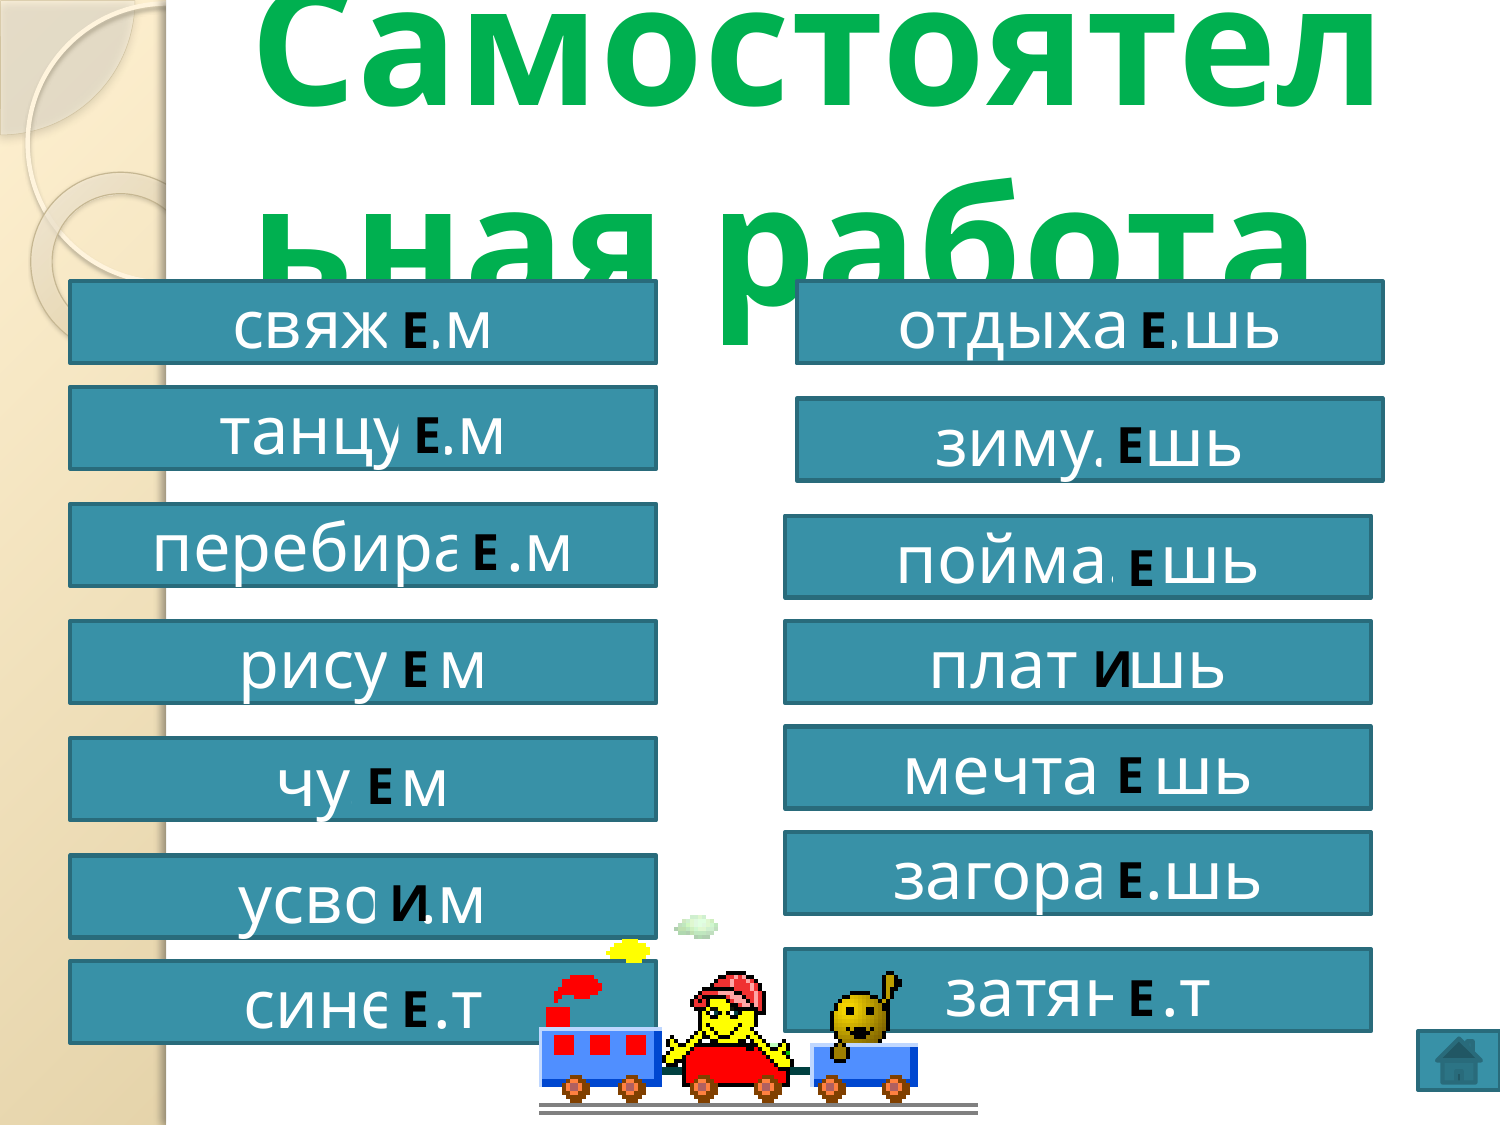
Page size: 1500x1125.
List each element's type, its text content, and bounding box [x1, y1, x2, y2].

text_box мечта…шь [783, 724, 1373, 811]
text_box свяж…м [68, 279, 658, 365]
text_box отдыха…шь [795, 279, 1385, 365]
text_box Е [1099, 748, 1150, 799]
text_box Е [385, 982, 436, 1033]
text_box Е [1099, 418, 1150, 469]
text_box чу…м [68, 736, 658, 822]
text_box Е [349, 760, 400, 811]
text_box пойма…шь [783, 514, 1373, 600]
text_box Е [396, 408, 447, 459]
text_box И [1076, 642, 1127, 693]
text_box Е [1123, 303, 1174, 354]
text_box танцу…м [68, 385, 658, 471]
text_box усво...м [68, 853, 658, 940]
text_box Е [455, 525, 506, 576]
text_box Е [1111, 541, 1162, 592]
picture [538, 915, 978, 1115]
text_box Е [385, 642, 436, 693]
text_box сине…т [68, 959, 531, 1045]
text_box загора…шь [783, 830, 1373, 916]
text_box перебира...м [68, 502, 658, 588]
text_box [1416, 1029, 1500, 1092]
text_box Е [385, 303, 436, 354]
text_box Е [1099, 853, 1150, 904]
text_box рису…м [68, 619, 658, 705]
text_box затян…т [984, 947, 1373, 1033]
text_box И [373, 875, 424, 926]
text_box Е [1111, 970, 1162, 1022]
text_box зиму…шь [795, 396, 1385, 483]
text_box плат…шь [783, 619, 1373, 705]
title Самостоятельная работа [235, 45, 1466, 233]
